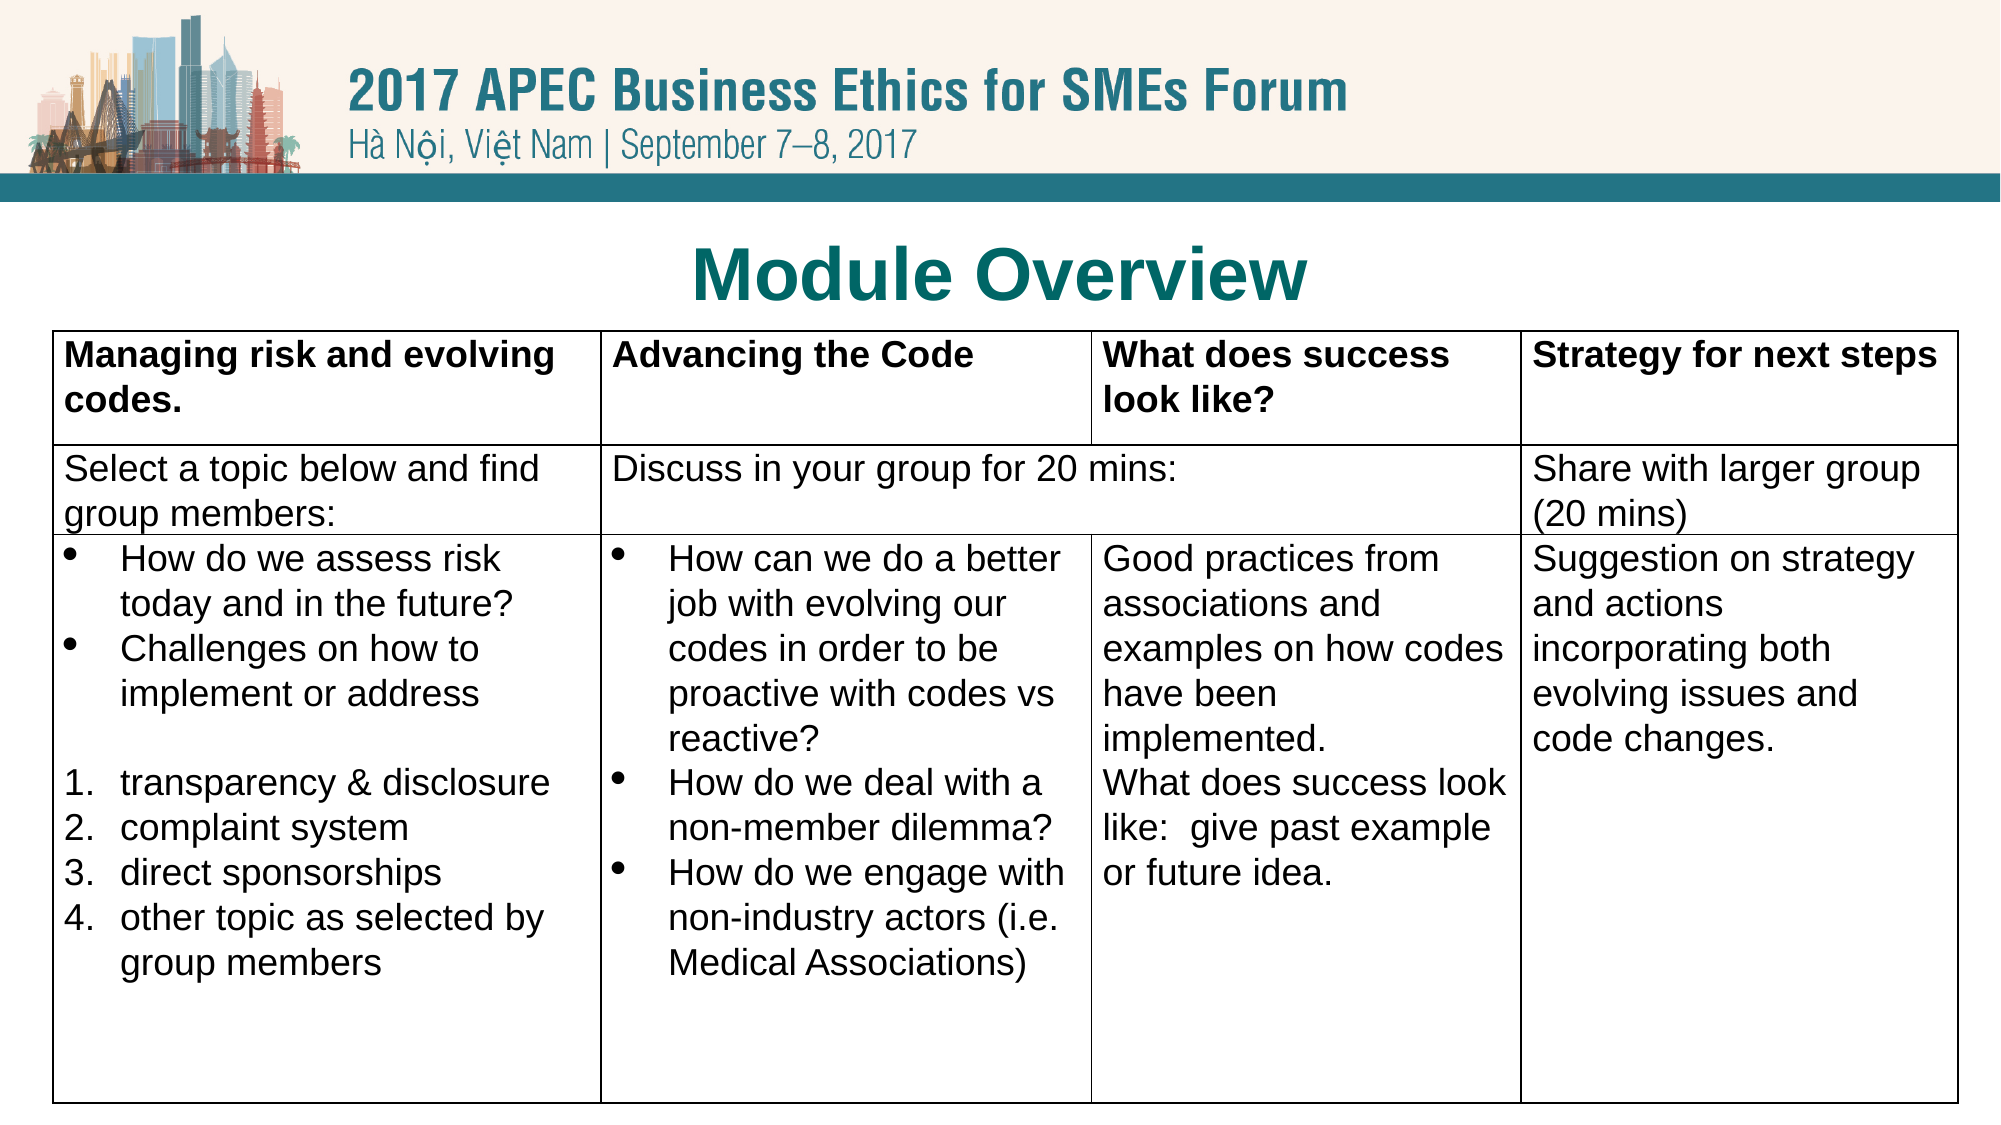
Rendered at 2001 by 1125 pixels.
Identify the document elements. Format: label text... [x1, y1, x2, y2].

table_cell How do we assess risk today and in the future? Challenges on how to implement or address transparency & disclosure complaint system direct sponsorships other topic as selected by group members [54, 535, 600, 1102]
table_cell How can we do a better job with evolving our codes in order to be proactive with codes vs reactive? How do we deal with a non-member dilemma? How do we engage with non-industry actors (i.e. Medical Associations) [602, 535, 1091, 1102]
table_cell Discuss in your group for 20 mins: [602, 446, 1520, 534]
table_cell Select a topic below and find group members: [54, 446, 600, 534]
table_header What does success look like? [1092, 332, 1520, 444]
table_cell Suggestion on strategy and actions incorporating both evolving issues and code changes. [1522, 535, 1957, 1102]
table_header Managing risk and evolving codes. [54, 332, 600, 444]
table_cell Share with larger group (20 mins) [1522, 446, 1957, 534]
text_box [513, 346, 544, 408]
title Module Overview [0, 228, 2000, 366]
picture [0, 0, 2001, 1125]
table_header Strategy for next steps [1522, 332, 1957, 444]
table_cell Good practices from associations and examples on how codes have been implemented. What does success look like: give past example or future idea. [1092, 535, 1520, 1102]
table_header Advancing the Code [602, 332, 1091, 444]
